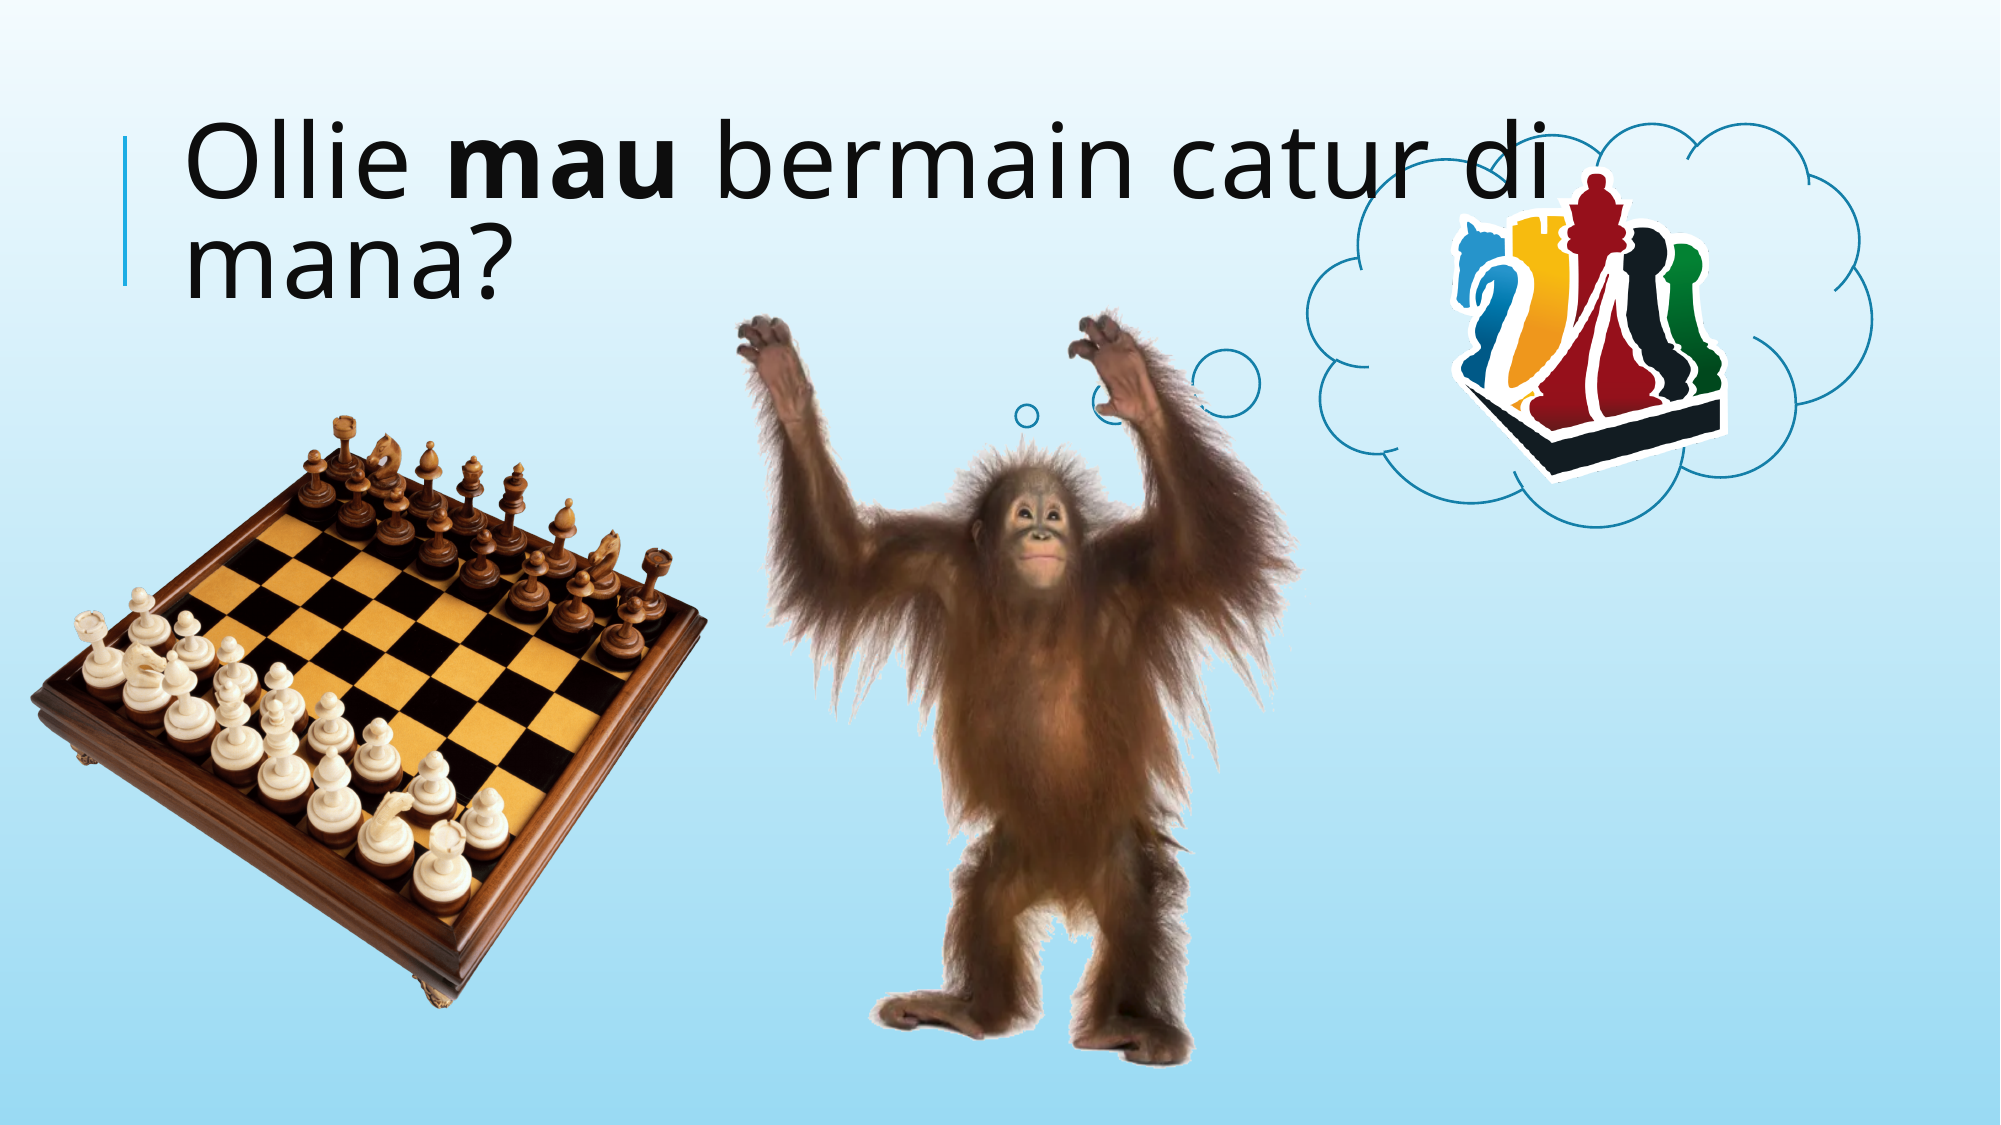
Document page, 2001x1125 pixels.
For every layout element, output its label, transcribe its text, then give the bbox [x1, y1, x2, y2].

picture [1419, 155, 1758, 494]
text_box [1443, 501, 1498, 505]
picture [30, 254, 1369, 1082]
title Ollie mau bermain catur di mana? [168, 96, 1763, 342]
text_box [1374, 342, 1412, 487]
text_box [1763, 125, 1874, 467]
text_box [1530, 501, 1662, 529]
